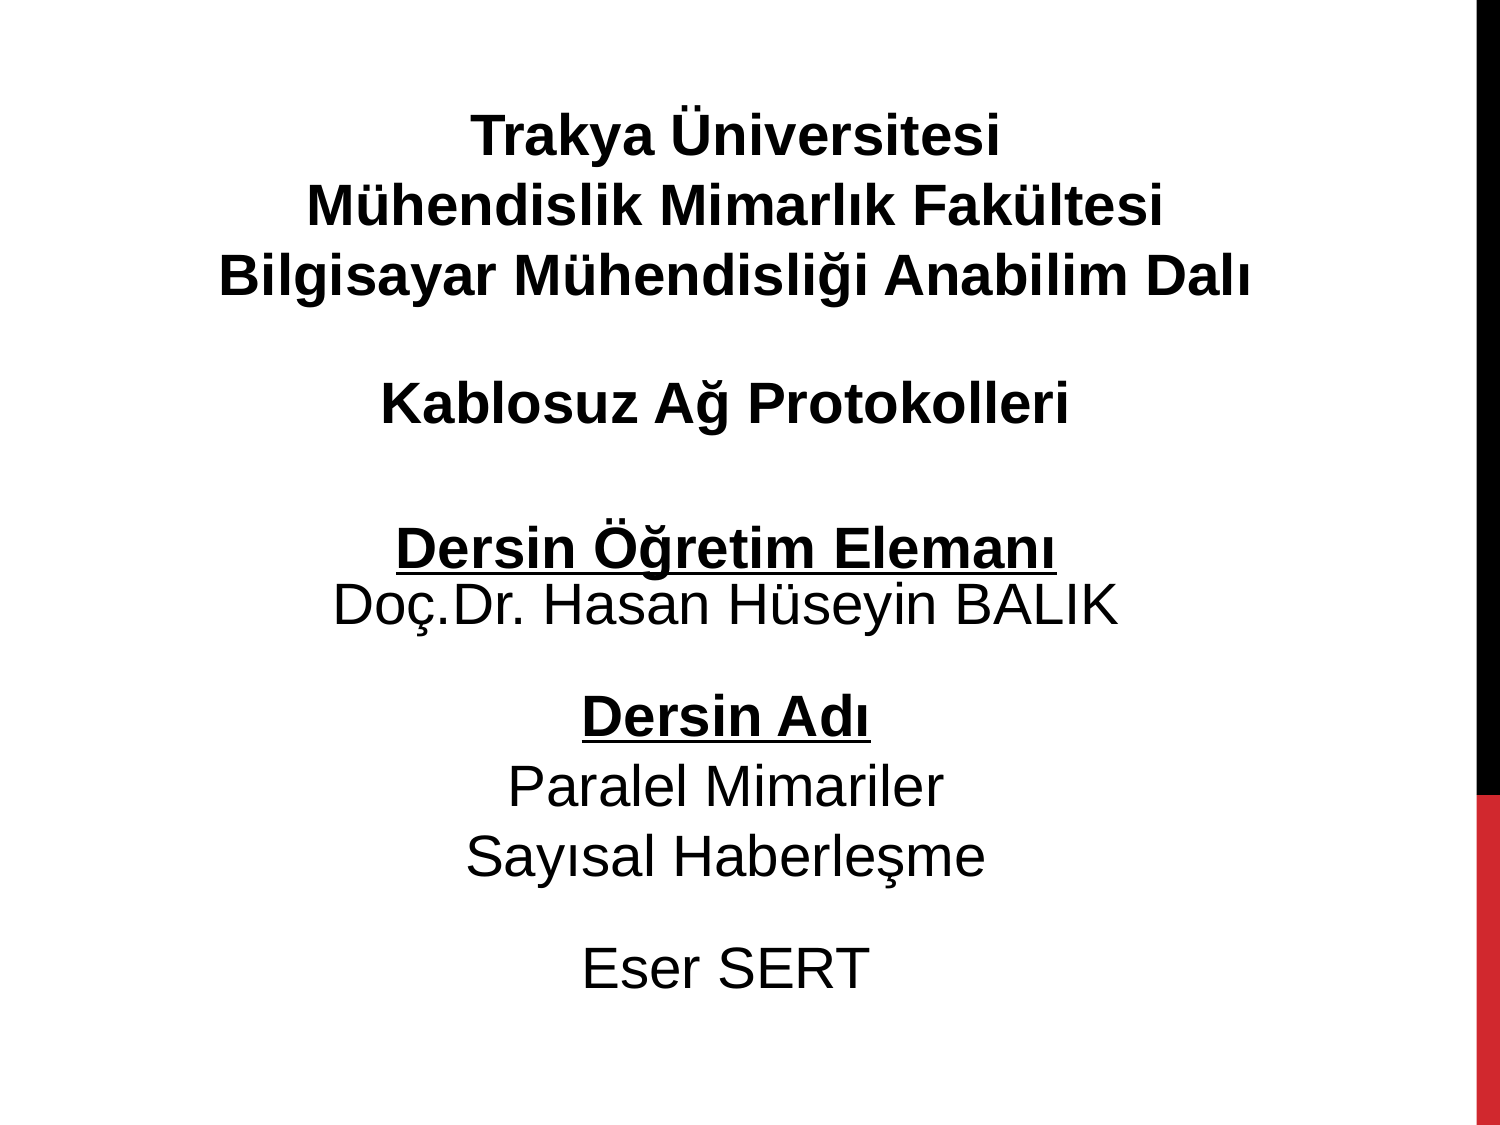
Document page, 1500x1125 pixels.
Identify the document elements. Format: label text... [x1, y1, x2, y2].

text_box Trakya Üniversitesi Mühendislik Mimarlık Fakültesi Bilgisayar Mühendisliği Anabilim Dalı [104, 90, 1369, 315]
text_box Dersin Öğretim Elemanı Doç.Dr. Hasan Hüseyin BALIK Dersin Adı Paralel Mimariler Sayısal Haberleşme Eser SERT [182, 516, 1270, 1064]
text_box Kablosuz Ağ Protokolleri [366, 357, 1087, 443]
